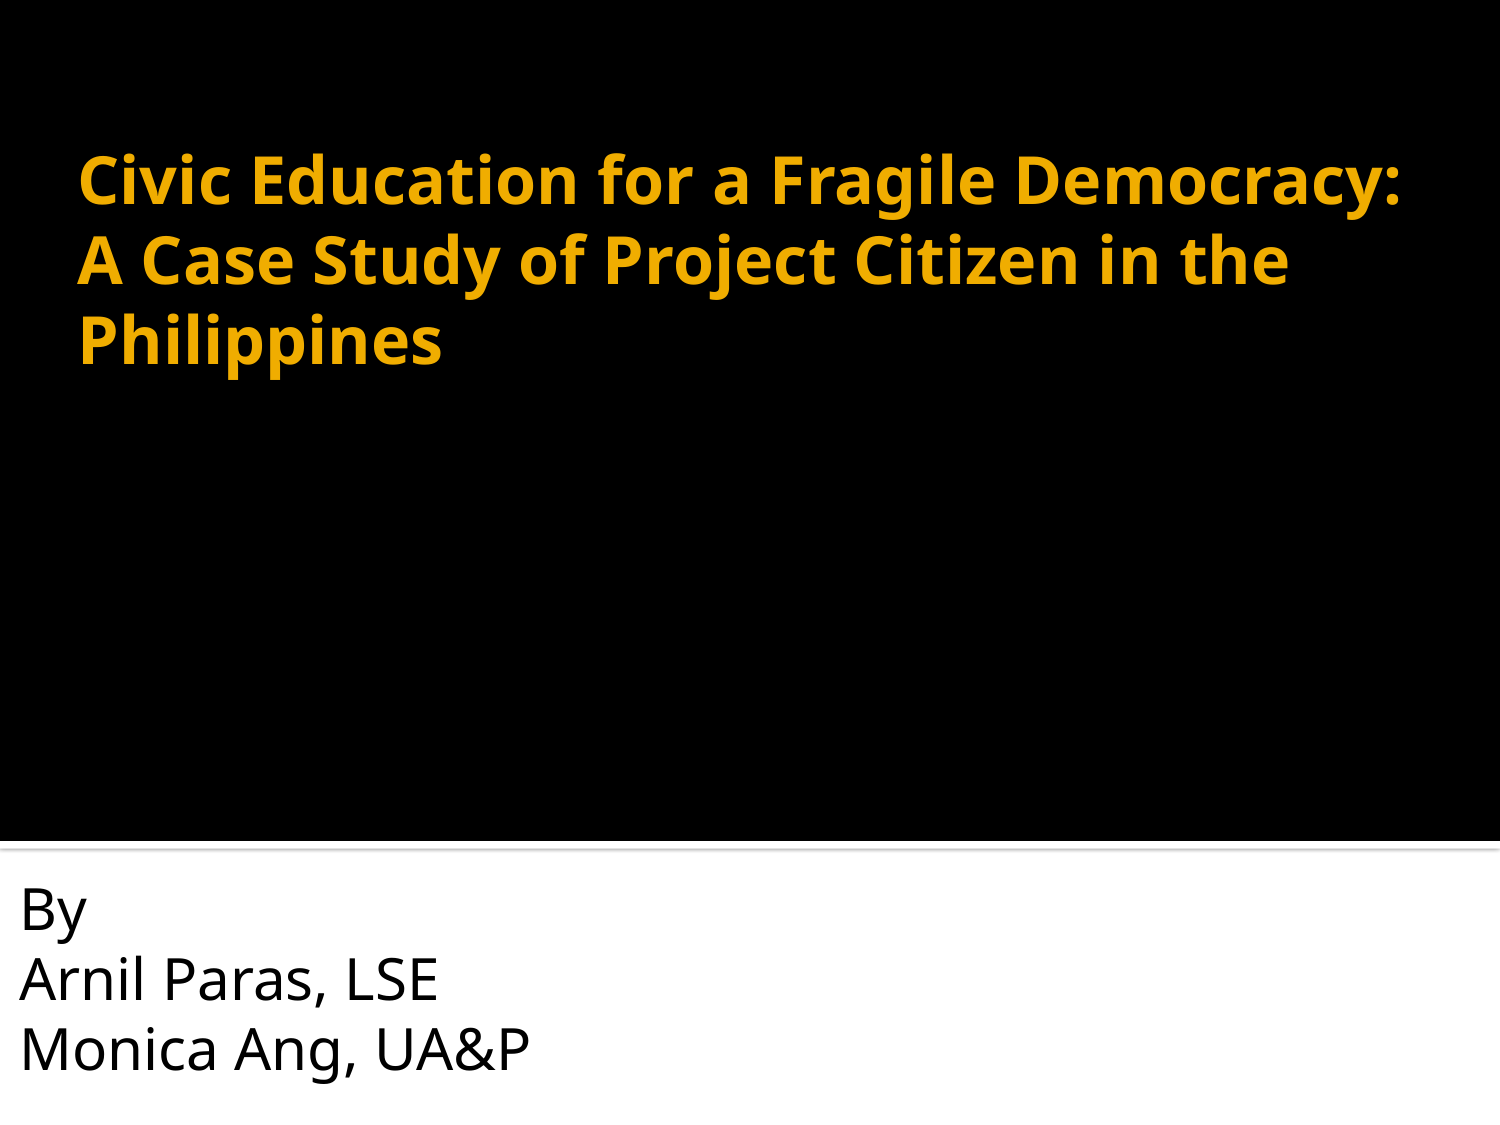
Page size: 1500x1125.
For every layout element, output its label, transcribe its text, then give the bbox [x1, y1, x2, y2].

subtitle By Arnil Paras, LSE Monica Ang, UA&P [0, 794, 1050, 1082]
title Civic Education for a Fragile Democracy: A Case Study of Project Citizen in the Philippines [62, 138, 1432, 380]
